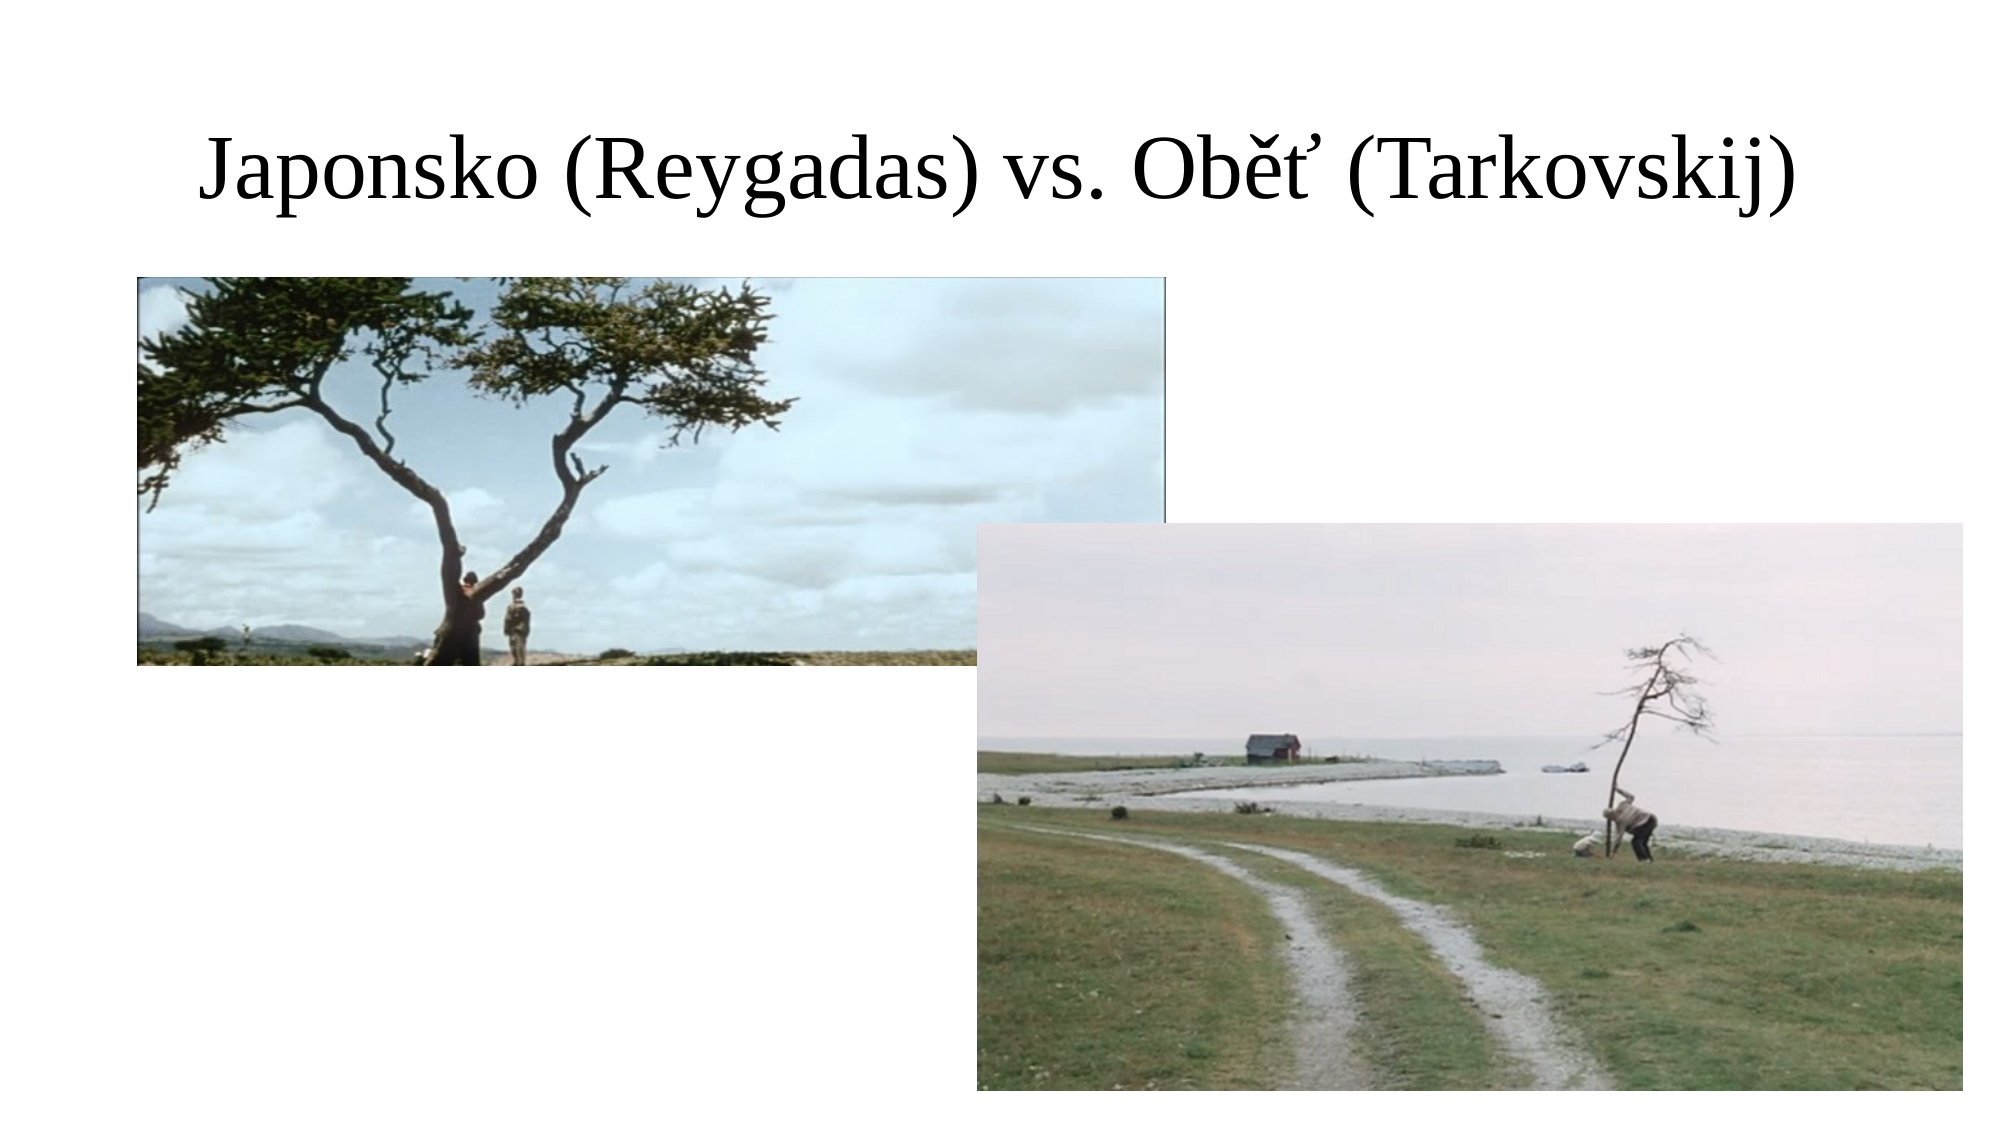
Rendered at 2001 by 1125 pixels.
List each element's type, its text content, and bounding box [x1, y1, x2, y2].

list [137, 277, 1166, 666]
title Japonsko (Reygadas) vs. Oběť (Tarkovskij) [137, 59, 1863, 278]
picture [977, 523, 1963, 1091]
